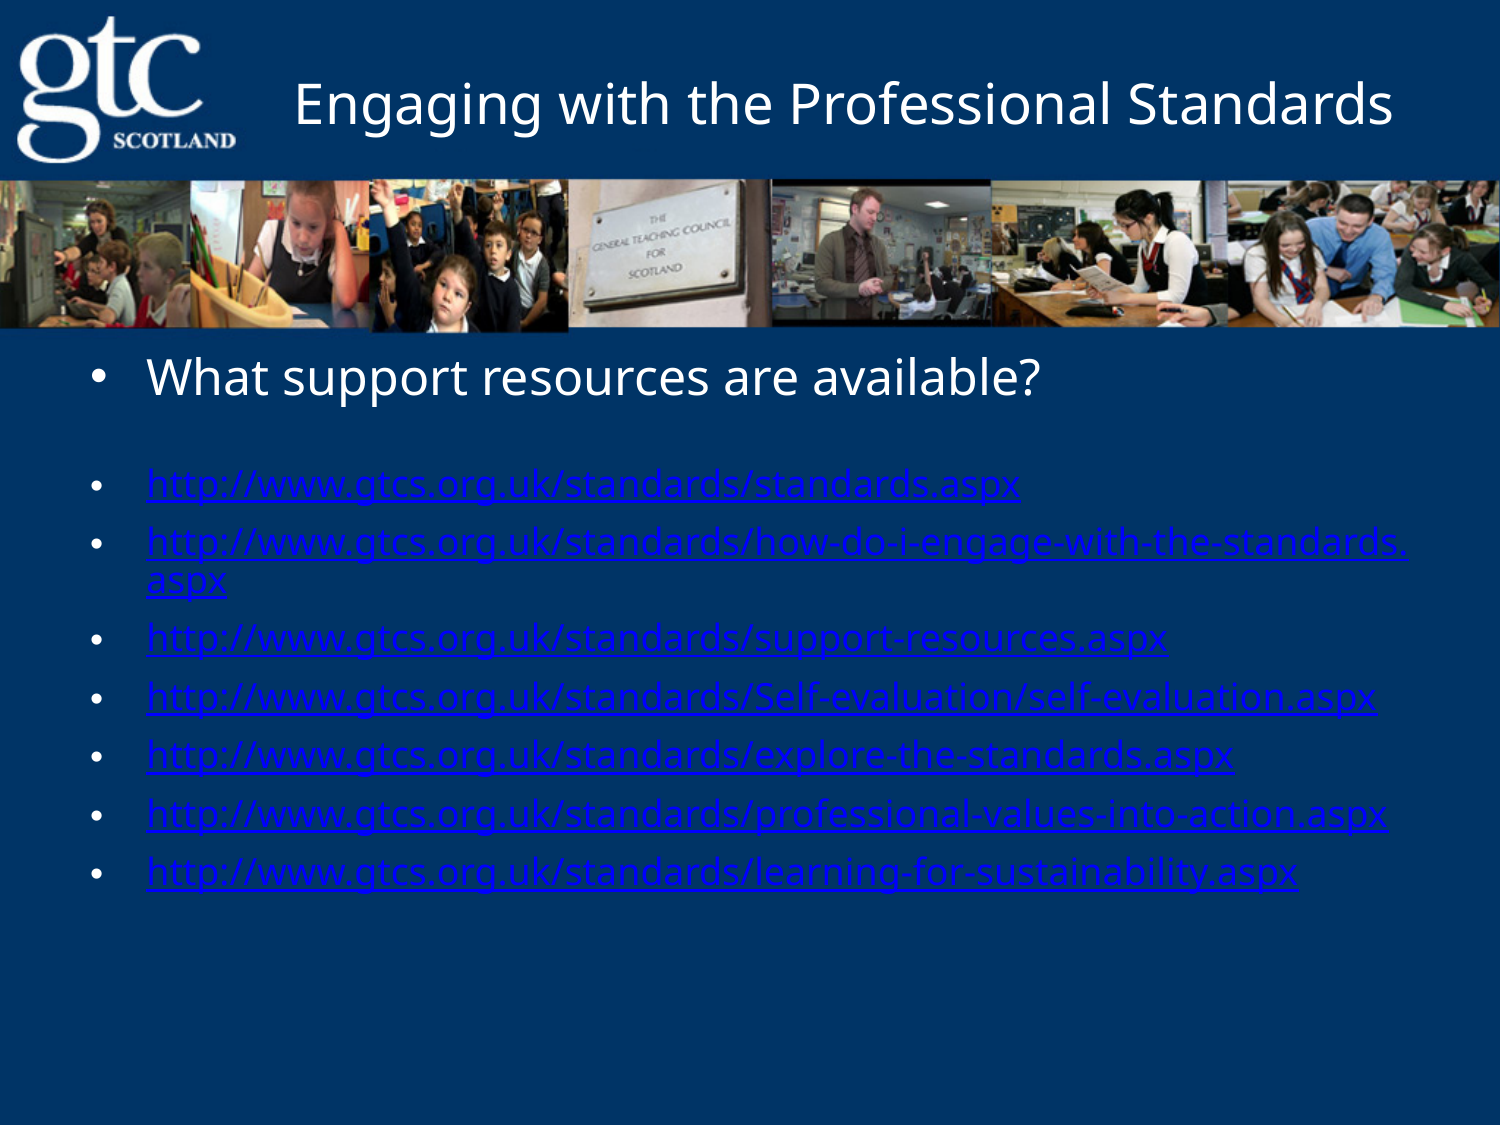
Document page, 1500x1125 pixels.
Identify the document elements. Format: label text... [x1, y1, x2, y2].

list What support resources are available? http://www.gtcs.org.uk/standards/standards.aspx http://www.gtcs.org.uk/standards/how-do-i-engage-with-the-standards.aspx http://www.gtcs.org.uk/standards/support-resources.aspx http://www.gtcs.org.uk/standards/Self-evaluation/self-evaluation.aspx http://www.gtcs.org.uk/standards/explore-the-standards.aspx http://www.gtcs.org.uk/standards/professional-values-into-action.aspx http://www.gtcs.org.uk/standards/learning-for-sustainability.aspx [74, 337, 1426, 1006]
title Engaging with the Professional Standards [241, 42, 1448, 162]
picture [0, 0, 1500, 1125]
